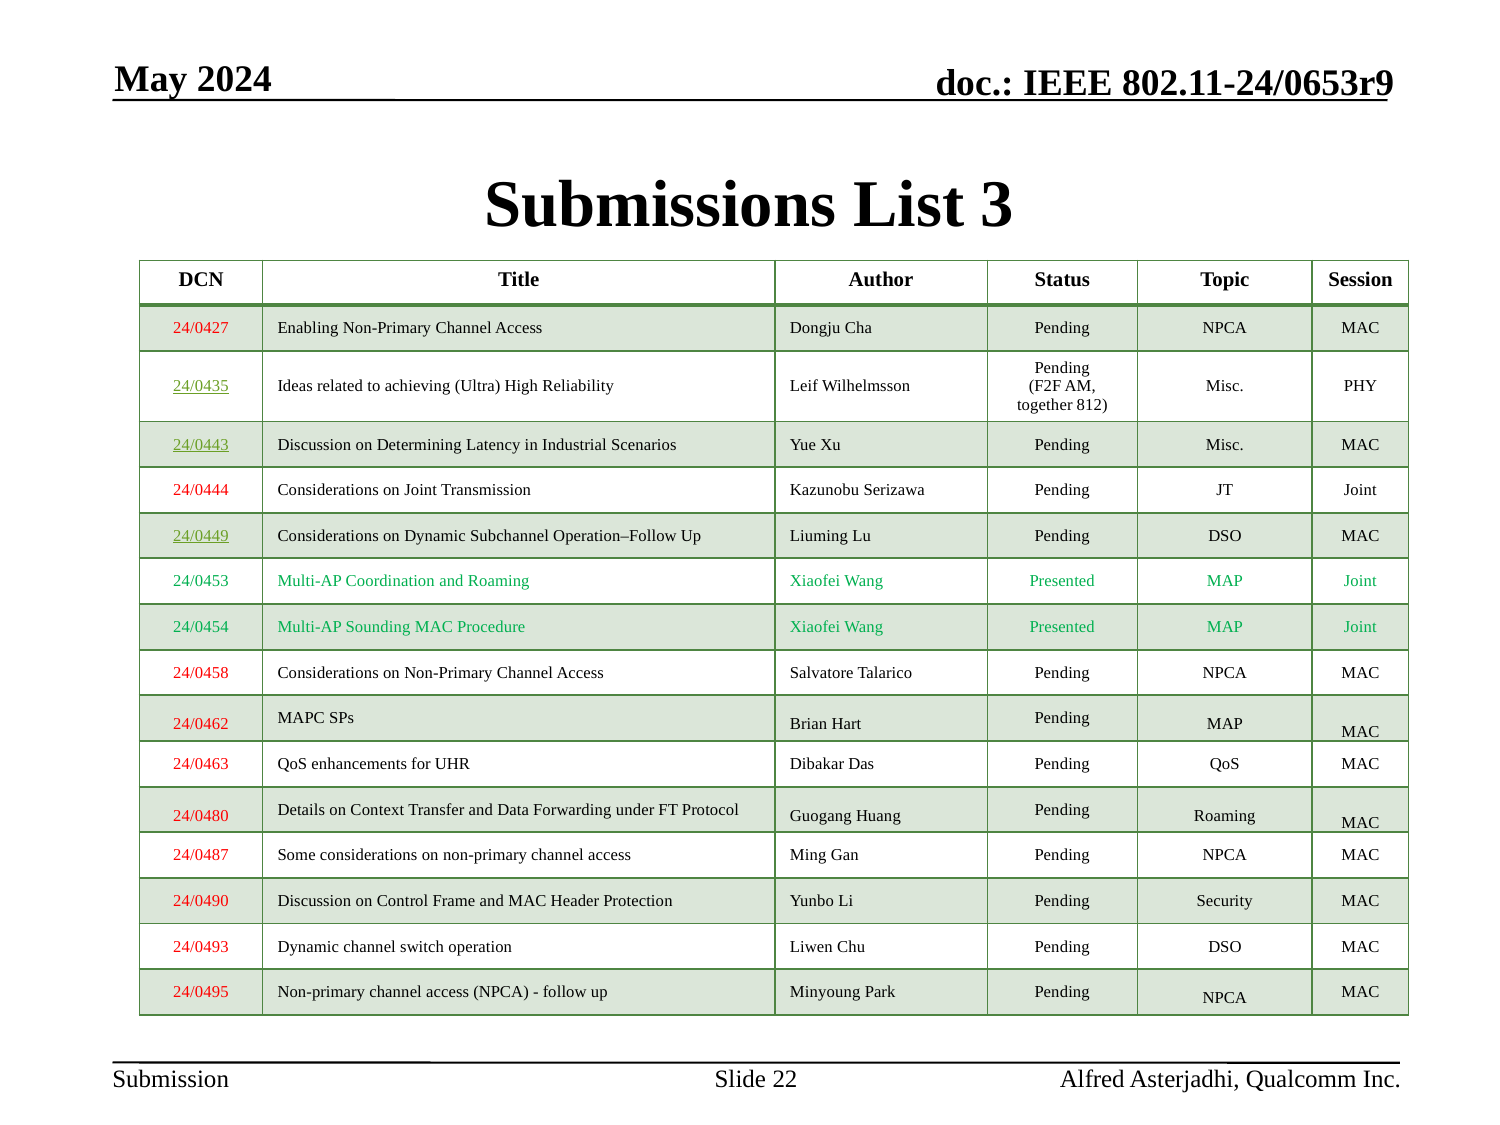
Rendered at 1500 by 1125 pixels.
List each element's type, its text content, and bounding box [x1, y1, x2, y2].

table_cell 24/0463 [140, 742, 262, 786]
table_cell 24/0493 [140, 924, 262, 968]
table_cell 24/0453 [140, 559, 262, 603]
table_cell MAC [1313, 879, 1408, 923]
table_header Author [776, 261, 987, 303]
table_cell Discussion on Control Frame and MAC Header Protection [263, 879, 774, 923]
table_cell Considerations on Dynamic Subchannel Operation–Follow Up [263, 514, 774, 557]
table_cell MAC [1313, 833, 1408, 877]
table_cell MAC [1313, 514, 1408, 557]
table_cell Liwen Chu [776, 924, 987, 968]
table_cell Pending [988, 833, 1137, 877]
table_cell JT [1138, 468, 1311, 512]
table_cell Discussion on Determining Latency in Industrial Scenarios [263, 422, 774, 466]
table_cell 24/0443 [140, 422, 262, 466]
table_cell 24/0480 [140, 788, 262, 831]
table_cell Pending [988, 307, 1137, 350]
table_cell Pending [988, 788, 1137, 831]
table_cell 24/0462 [140, 696, 262, 740]
table_cell MAC [1313, 651, 1408, 694]
footer Alfred Asterjadhi, Qualcomm Inc. [878, 1061, 1402, 1093]
table_cell NPCA [1138, 970, 1311, 1014]
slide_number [114, 54, 423, 100]
table_cell QoS [1138, 742, 1311, 786]
table_cell Leif Wilhelmsson [776, 352, 987, 421]
table_cell Considerations on Non-Primary Channel Access [263, 651, 774, 694]
table_cell MAC [1313, 924, 1408, 968]
table_header Title [263, 261, 774, 303]
table_cell 24/0458 [140, 651, 262, 694]
table_cell MAC [1313, 742, 1408, 786]
table_cell Liuming Lu [776, 514, 987, 557]
table_cell Brian Hart [776, 696, 987, 740]
table_cell Dongju Cha [776, 307, 987, 350]
table_cell Some considerations on non-primary channel access [263, 833, 774, 877]
table_cell 24/0435 [140, 352, 262, 421]
table_cell Pending [988, 879, 1137, 923]
table_cell Salvatore Talarico [776, 651, 987, 694]
table_cell Ming Gan [776, 833, 987, 877]
table_cell Joint [1313, 468, 1408, 512]
slide_number Slide 22 [712, 1061, 800, 1123]
table_cell 24/0495 [140, 970, 262, 1014]
table_cell Misc. [1138, 352, 1311, 421]
table_cell Multi-AP Sounding MAC Procedure [263, 605, 774, 649]
table_cell Pending [988, 970, 1137, 1014]
table_cell Presented [988, 605, 1137, 649]
table_cell Pending [988, 651, 1137, 694]
table_cell 24/0490 [140, 879, 262, 923]
table_cell MAP [1138, 559, 1311, 603]
table_cell Pending [988, 514, 1137, 557]
table_cell Details on Context Transfer and Data Forwarding under FT Protocol [263, 788, 774, 831]
table_cell Pending [988, 696, 1137, 740]
table_header Session [1313, 261, 1408, 303]
table_header Topic [1138, 261, 1311, 303]
table_cell MAP [1138, 605, 1311, 649]
table_cell Kazunobu Serizawa [776, 468, 987, 512]
table_cell Guogang Huang [776, 788, 987, 831]
table_cell Pending [988, 742, 1137, 786]
table_cell 24/0449 [140, 514, 262, 557]
title Submissions List 3 [112, 112, 1388, 288]
table_cell 24/0444 [140, 468, 262, 512]
table_cell Non-primary channel access (NPCA) - follow up [263, 970, 774, 1014]
table_cell Dynamic channel switch operation [263, 924, 774, 968]
table_cell MAC [1313, 970, 1408, 1014]
table_cell QoS enhancements for UHR [263, 742, 774, 786]
table_cell Misc. [1138, 422, 1311, 466]
table_cell MAP [1138, 696, 1311, 740]
table_cell Xiaofei Wang [776, 559, 987, 603]
table_cell DSO [1138, 514, 1311, 557]
table_cell Pending [988, 468, 1137, 512]
table_cell Minyoung Park [776, 970, 987, 1014]
table_cell NPCA [1138, 833, 1311, 877]
table_cell Multi-AP Coordination and Roaming [263, 559, 774, 603]
table_cell Considerations on Joint Transmission [263, 468, 774, 512]
table_cell Yue Xu [776, 422, 987, 466]
table_cell Enabling Non-Primary Channel Access [263, 307, 774, 350]
table_header Status [988, 261, 1137, 303]
table_cell Pending (F2F AM, together 812) [988, 352, 1137, 421]
table_cell Pending [988, 924, 1137, 968]
table_cell 24/0427 [140, 307, 262, 350]
table_cell DSO [1138, 924, 1311, 968]
table_cell MAC [1313, 696, 1408, 740]
table_cell 24/0487 [140, 833, 262, 877]
table_cell Security [1138, 879, 1311, 923]
table_cell Presented [988, 559, 1137, 603]
table_cell MAC [1313, 422, 1408, 466]
table_cell NPCA [1138, 651, 1311, 694]
table_cell Xiaofei Wang [776, 605, 987, 649]
table_cell MAC [1313, 307, 1408, 350]
table_cell Ideas related to achieving (Ultra) High Reliability [263, 352, 774, 421]
table_cell PHY [1313, 352, 1408, 421]
table_cell Joint [1313, 559, 1408, 603]
table_header DCN [140, 261, 262, 303]
table_cell NPCA [1138, 307, 1311, 350]
table_cell 24/0454 [140, 605, 262, 649]
table_cell Joint [1313, 605, 1408, 649]
table_cell Dibakar Das [776, 742, 987, 786]
table_cell MAC [1313, 788, 1408, 831]
table_cell Roaming [1138, 788, 1311, 831]
table_cell MAPC SPs [263, 696, 774, 740]
table_cell Yunbo Li [776, 879, 987, 923]
table_cell Pending [988, 422, 1137, 466]
